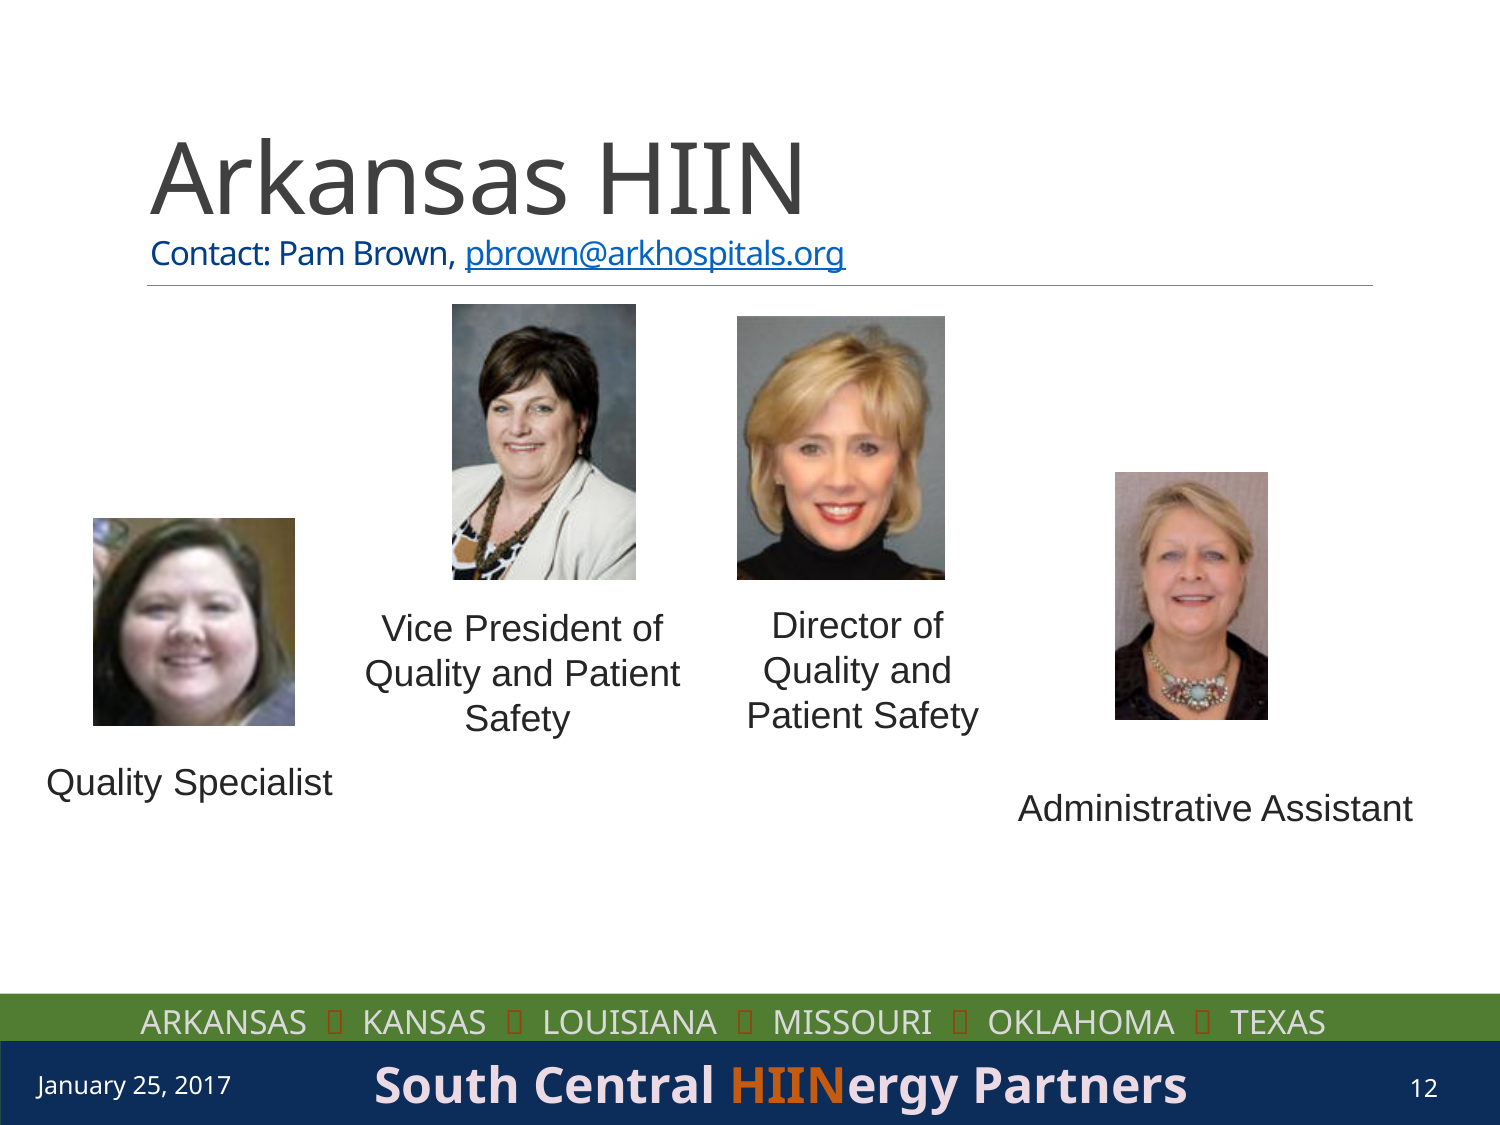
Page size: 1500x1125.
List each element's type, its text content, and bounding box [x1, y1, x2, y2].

text_box Vice President of Quality and Patient Safety [308, 596, 738, 747]
picture [452, 304, 636, 581]
picture [736, 316, 945, 581]
footer South Central HIINergy Partners [294, 1041, 1268, 1125]
picture [1114, 472, 1269, 720]
text_box Administrative Assistant [1003, 776, 1439, 836]
text_box Quality Specialist [31, 750, 348, 810]
picture [93, 518, 296, 727]
text_box Director of Quality and Patient Safety [701, 593, 1014, 744]
title Arkansas HIIN Contact: Pam Brown, pbrown@arkhospitals.org [135, 47, 1373, 281]
slide_number 12 [1291, 1059, 1454, 1120]
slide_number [22, 1049, 269, 1120]
